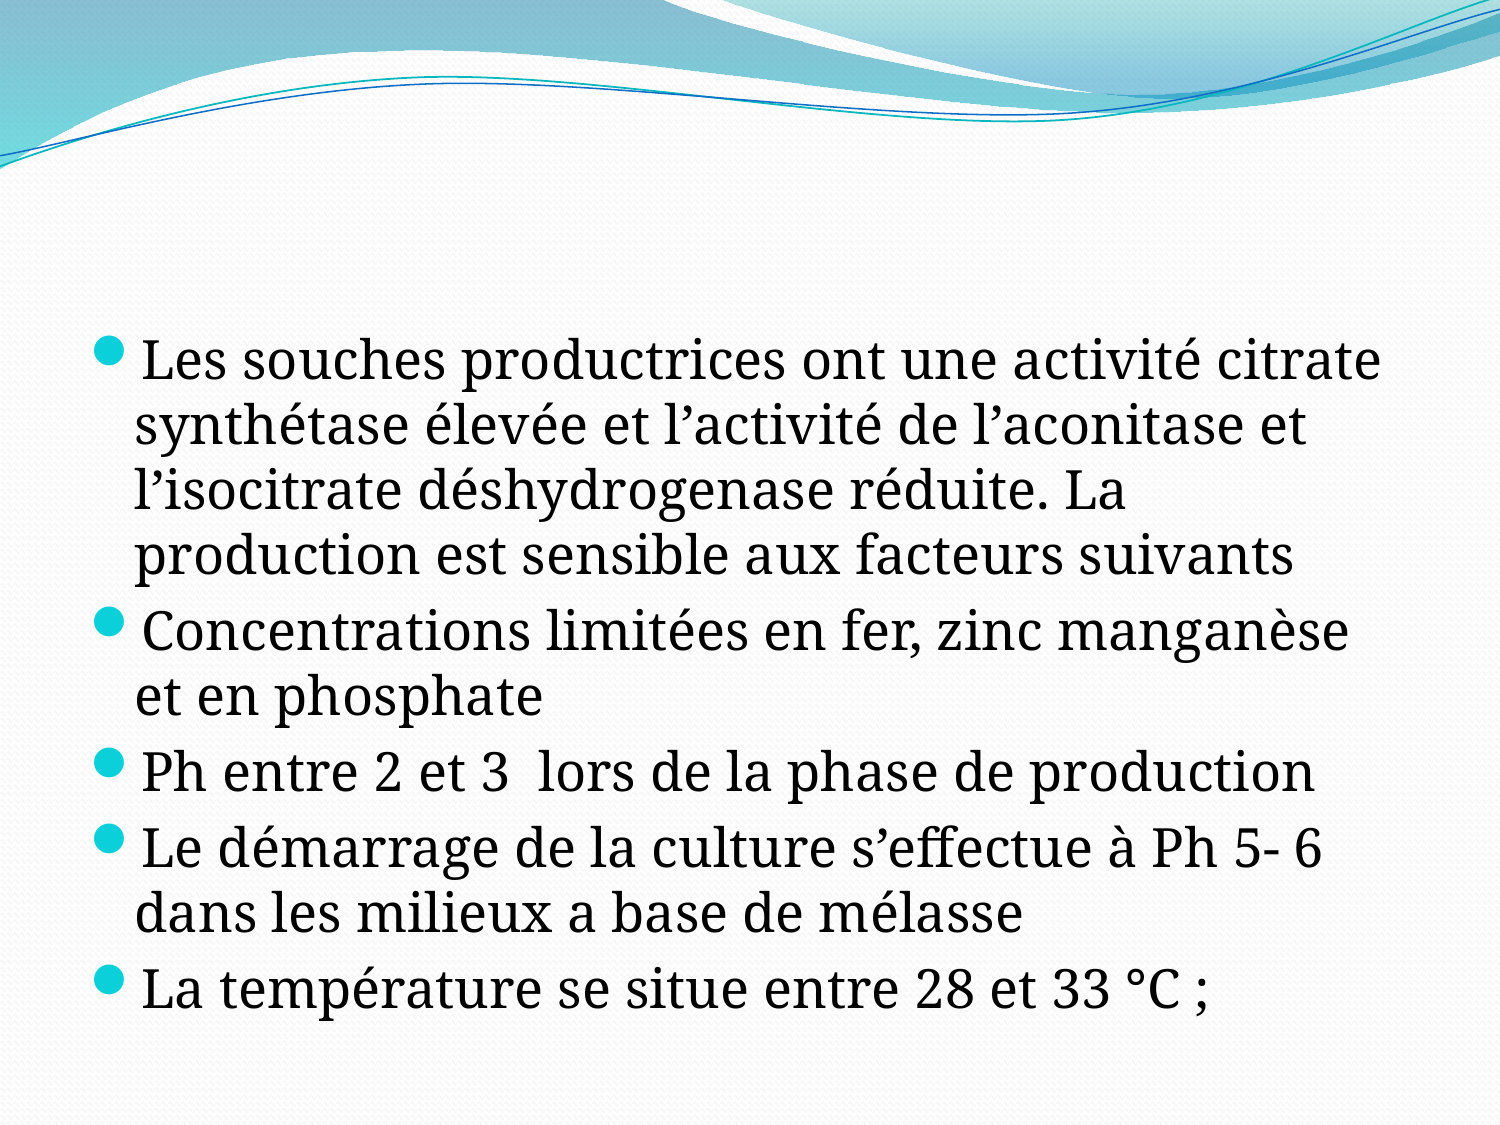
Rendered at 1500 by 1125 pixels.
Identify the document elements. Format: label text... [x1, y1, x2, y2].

list Les souches productrices ont une activité citrate synthétase élevée et l’activité de l’aconitase et l’isocitrate déshydrogenase réduite. La production est sensible aux facteurs suivants Concentrations limitées en fer, zinc manganèse et en phosphate Ph entre 2 et 3 lors de la phase de production Le démarrage de la culture s’effectue à Ph 5- 6 dans les milieux a base de mélasse La température se situe entre 28 et 33 °C ; [75, 317, 1425, 1038]
